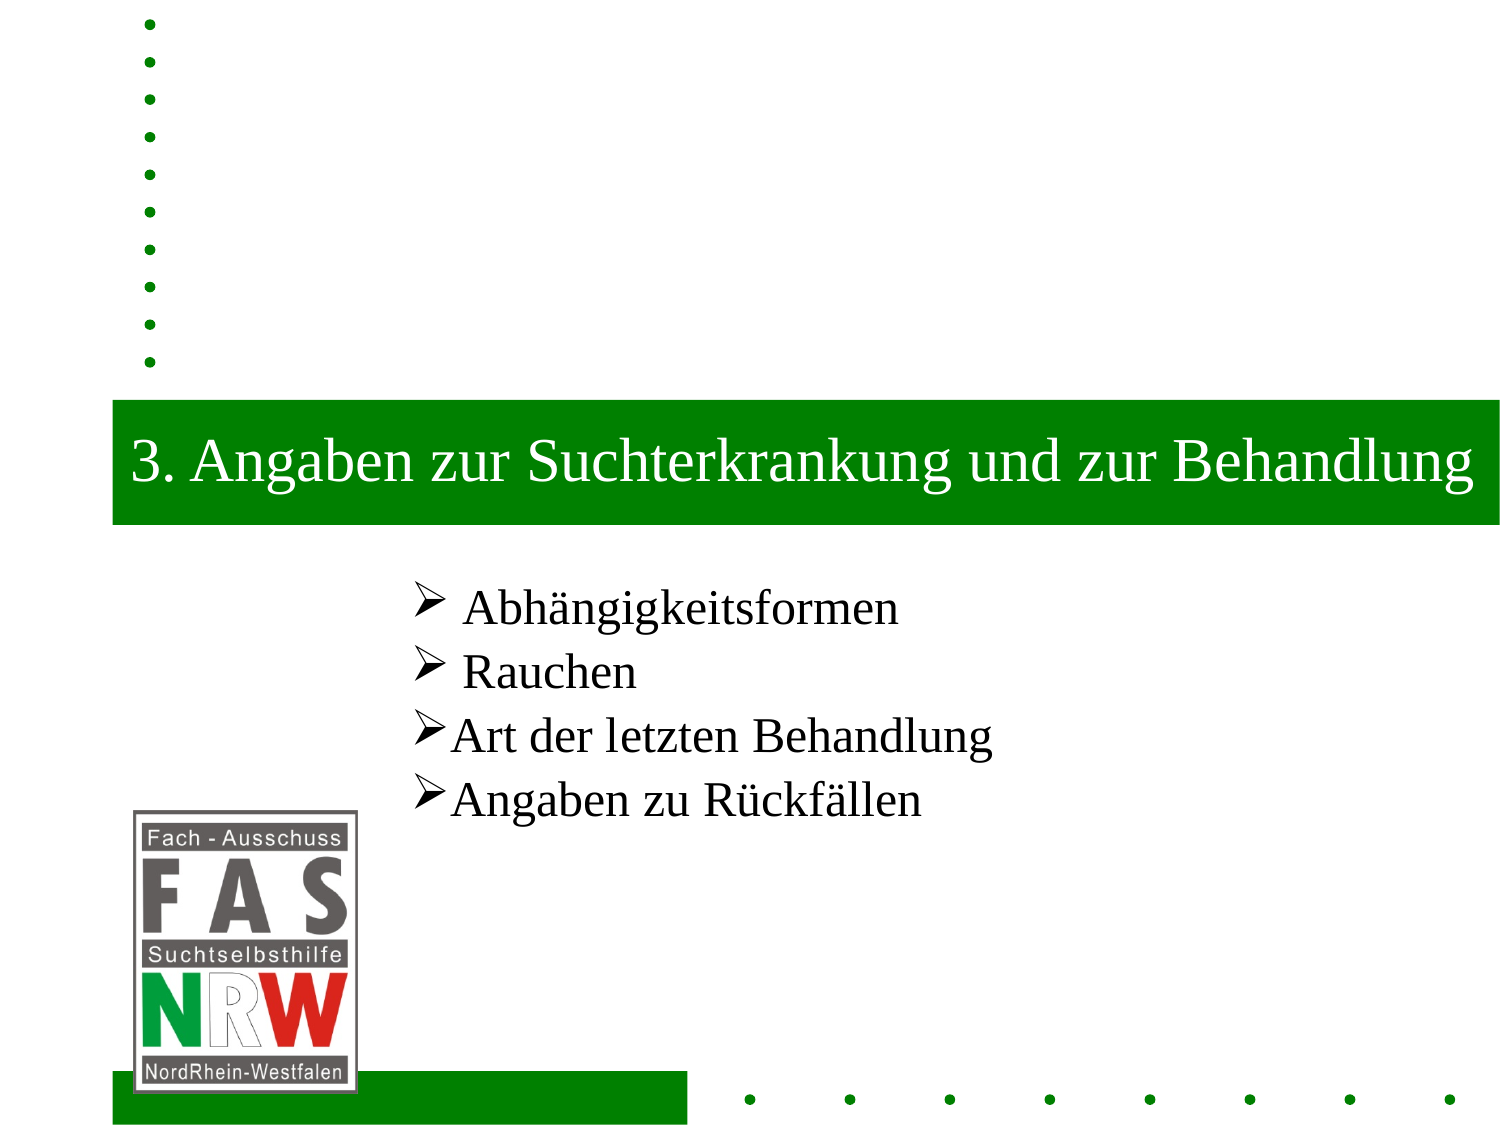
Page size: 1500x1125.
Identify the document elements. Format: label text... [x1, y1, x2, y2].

picture [133, 810, 358, 1094]
title 3. Angaben zur Suchterkrankung und zur Behandlung [88, 362, 1500, 551]
subtitle Abhängigkeitsformen Rauchen Art der letzten Behandlung Angaben zu Rückfällen [395, 573, 1500, 1036]
